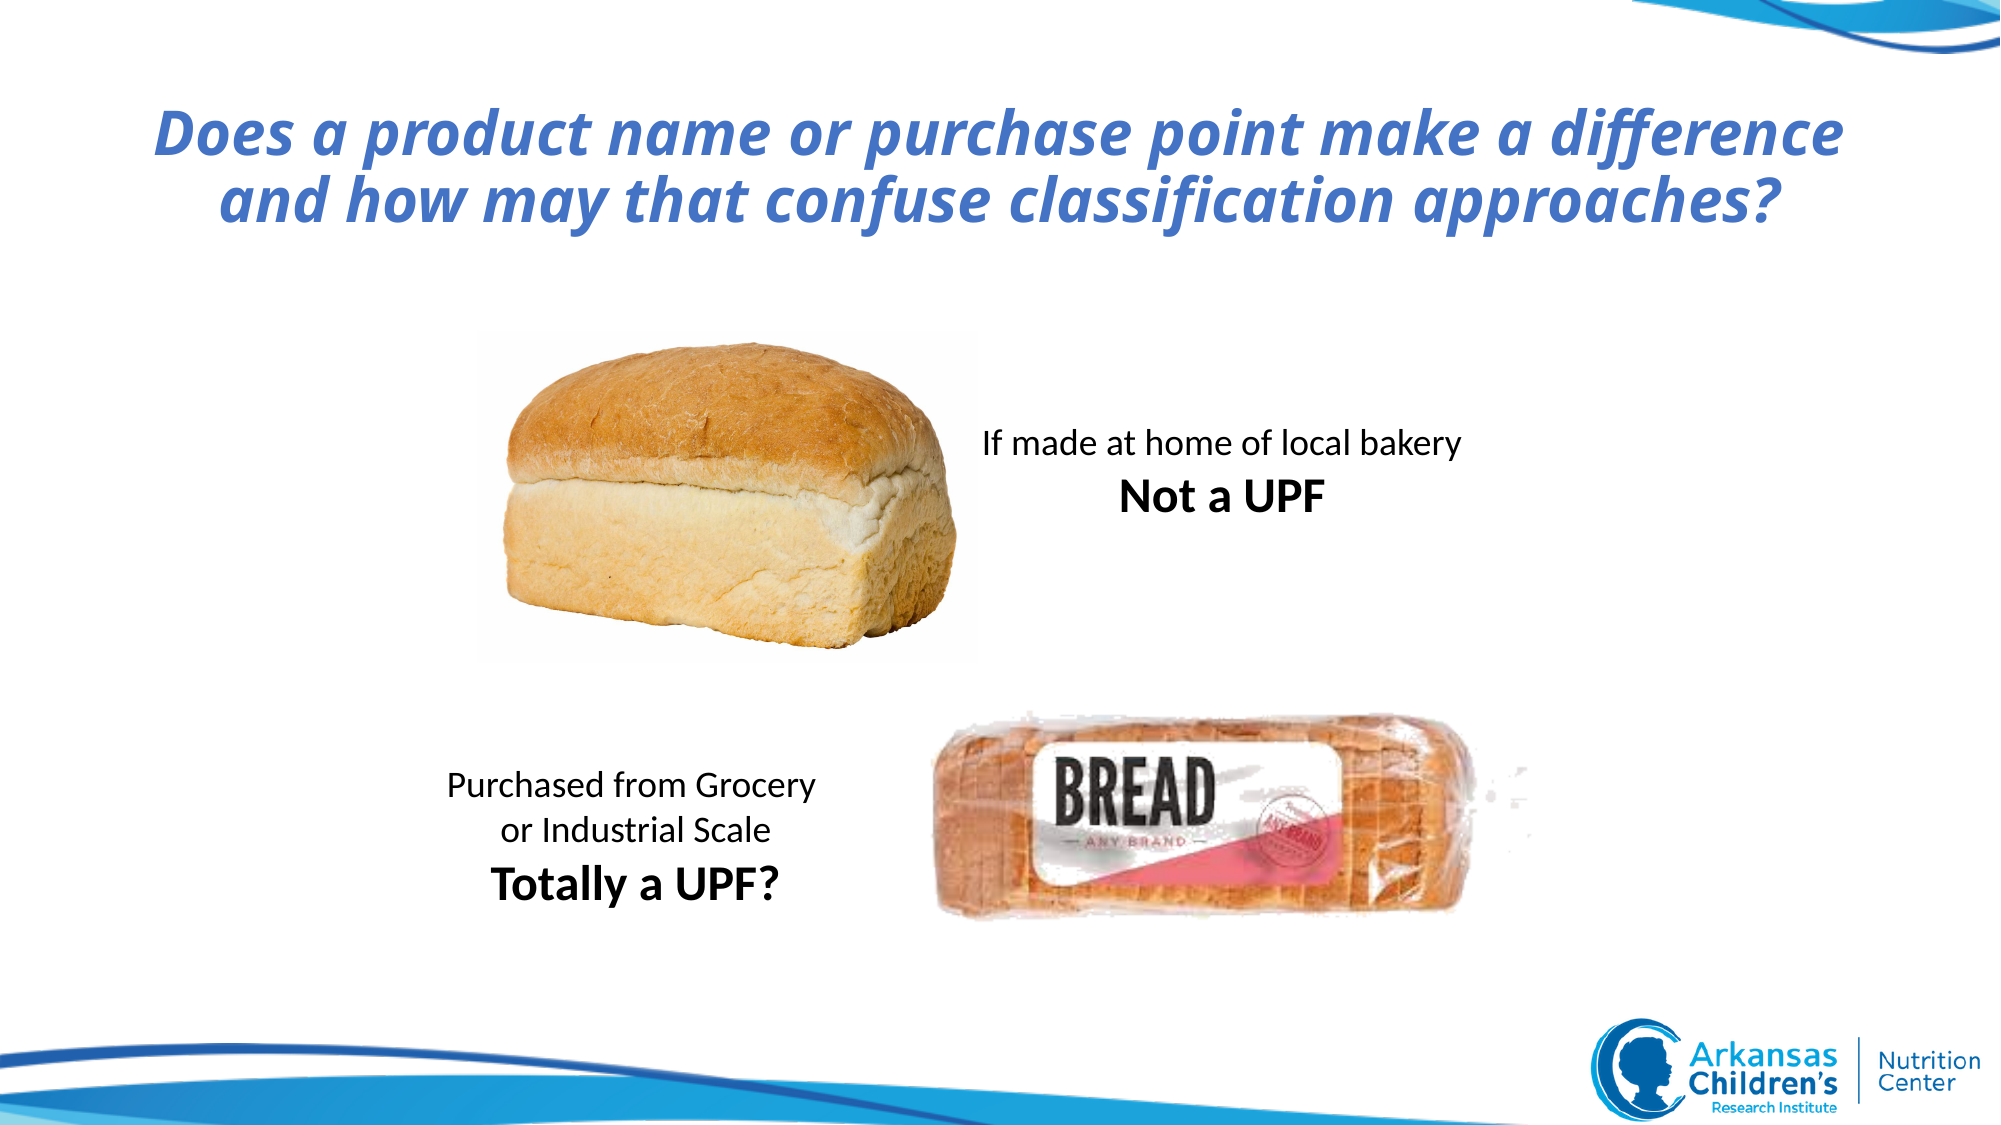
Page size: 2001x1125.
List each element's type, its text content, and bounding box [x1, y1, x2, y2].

title Does a product name or purchase point make a difference and how may that confuse classification approaches? [137, 59, 1863, 278]
picture [1632, 0, 2000, 54]
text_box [0, 1013, 1987, 1125]
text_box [477, 331, 1482, 663]
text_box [429, 667, 1630, 960]
